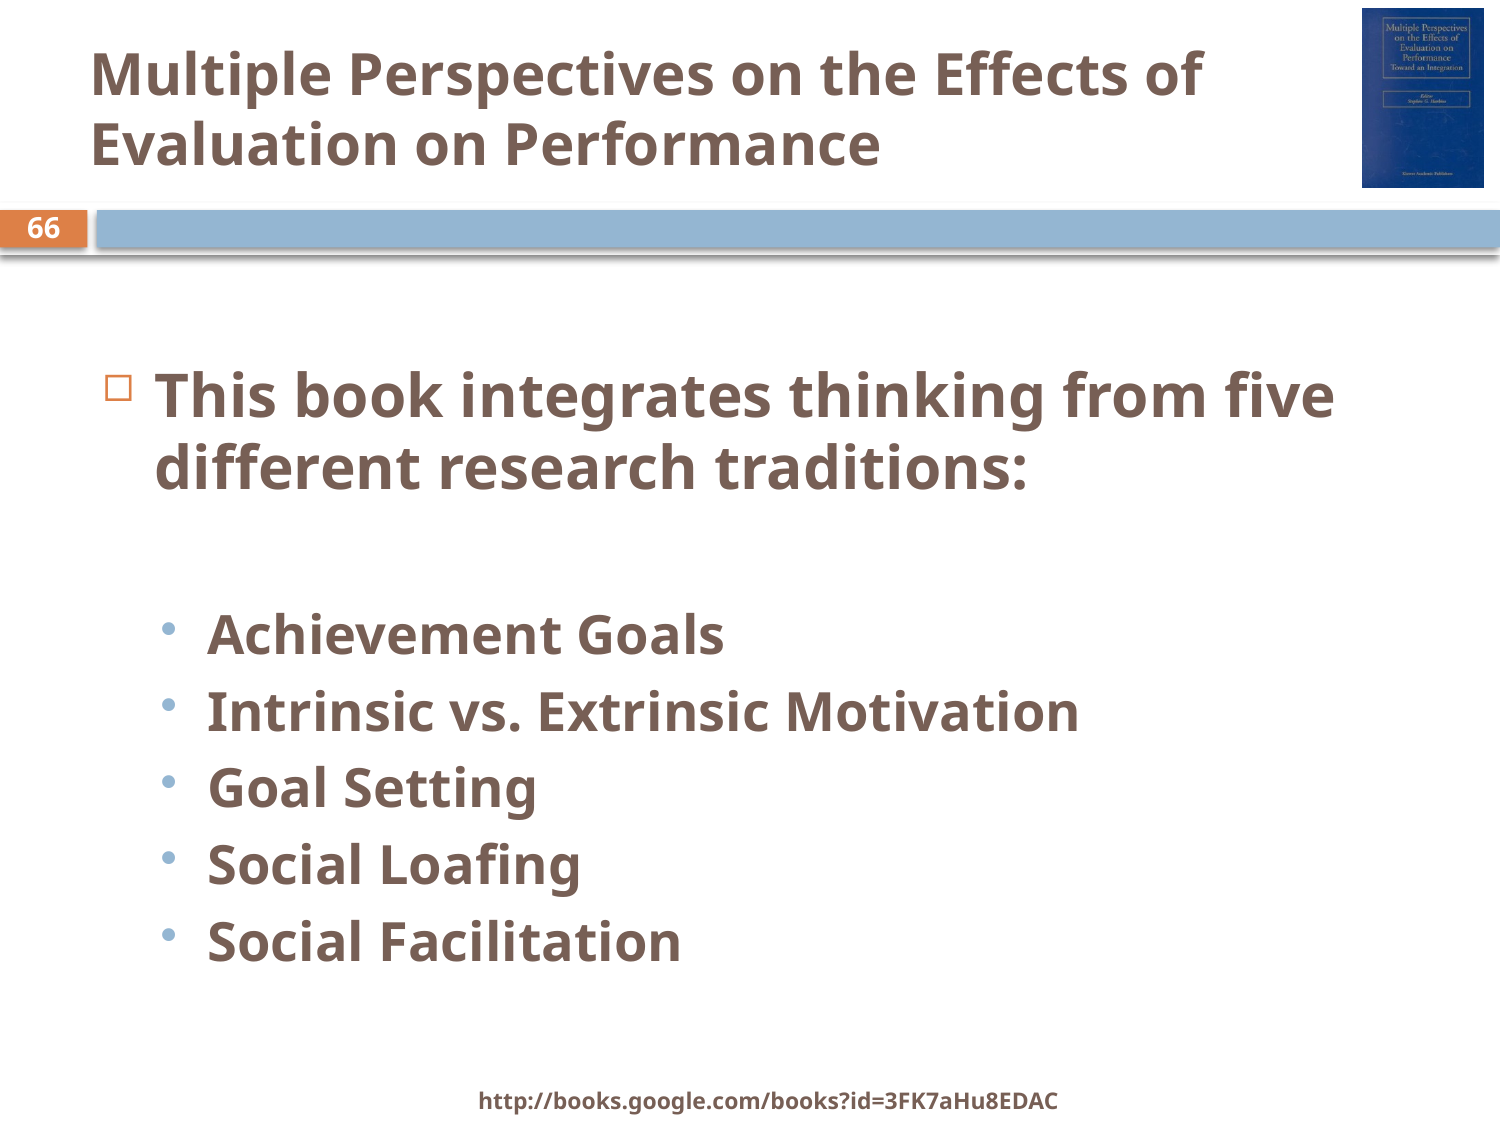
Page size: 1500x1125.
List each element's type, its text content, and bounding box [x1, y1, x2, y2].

picture [1362, 7, 1484, 188]
footer http://books.google.com/books?id=3FK7aHu8EDAC [75, 1081, 1463, 1119]
title Multiple Perspectives on the Effects of Evaluation on Performance [75, 26, 1313, 189]
list This book integrates thinking from five different research traditions: Achievement Goals Intrinsic vs. Extrinsic Motivation Goal Setting Social Loafing Social Facilitation [87, 262, 1463, 1050]
slide_number 66 [0, 208, 88, 249]
